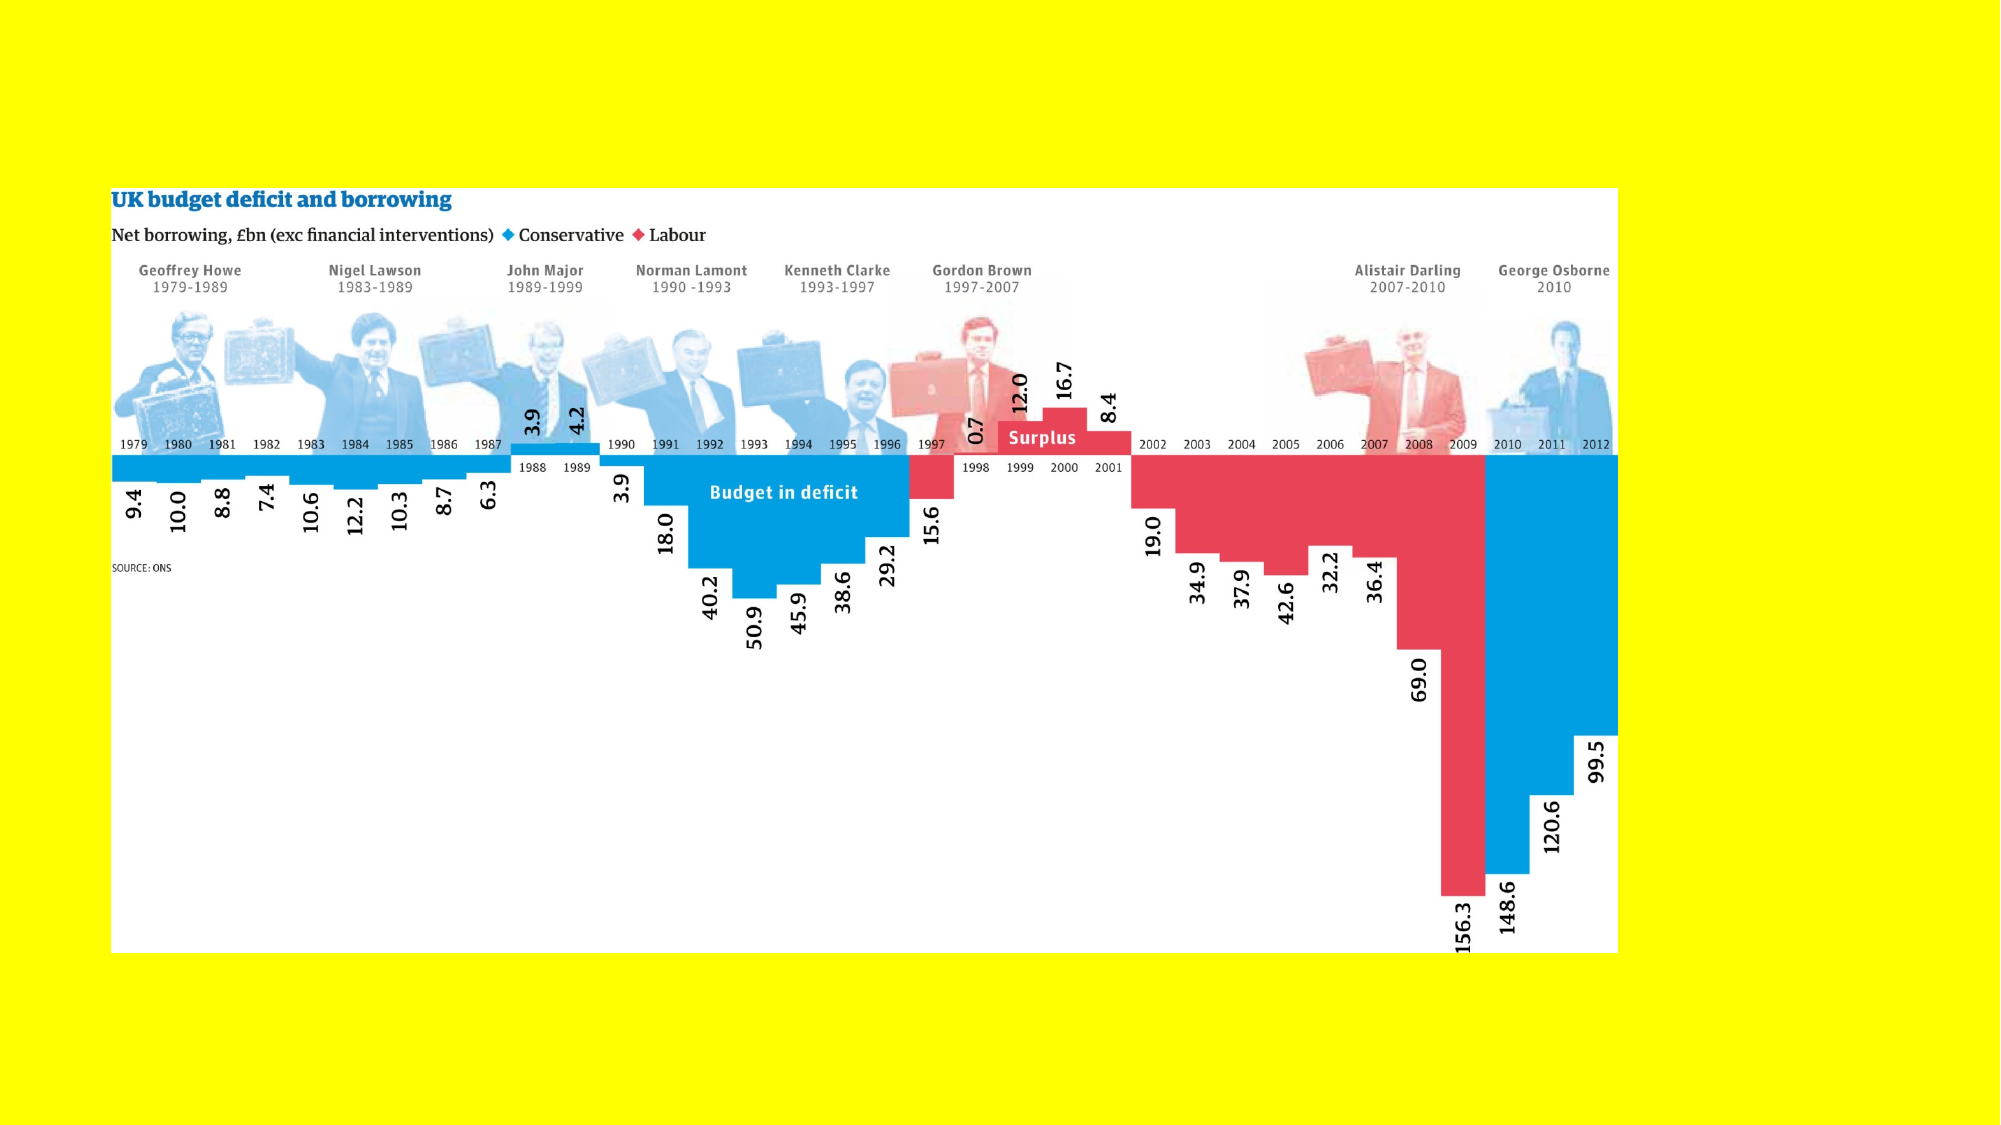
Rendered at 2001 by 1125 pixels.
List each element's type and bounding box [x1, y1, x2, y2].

picture [111, 188, 1618, 953]
